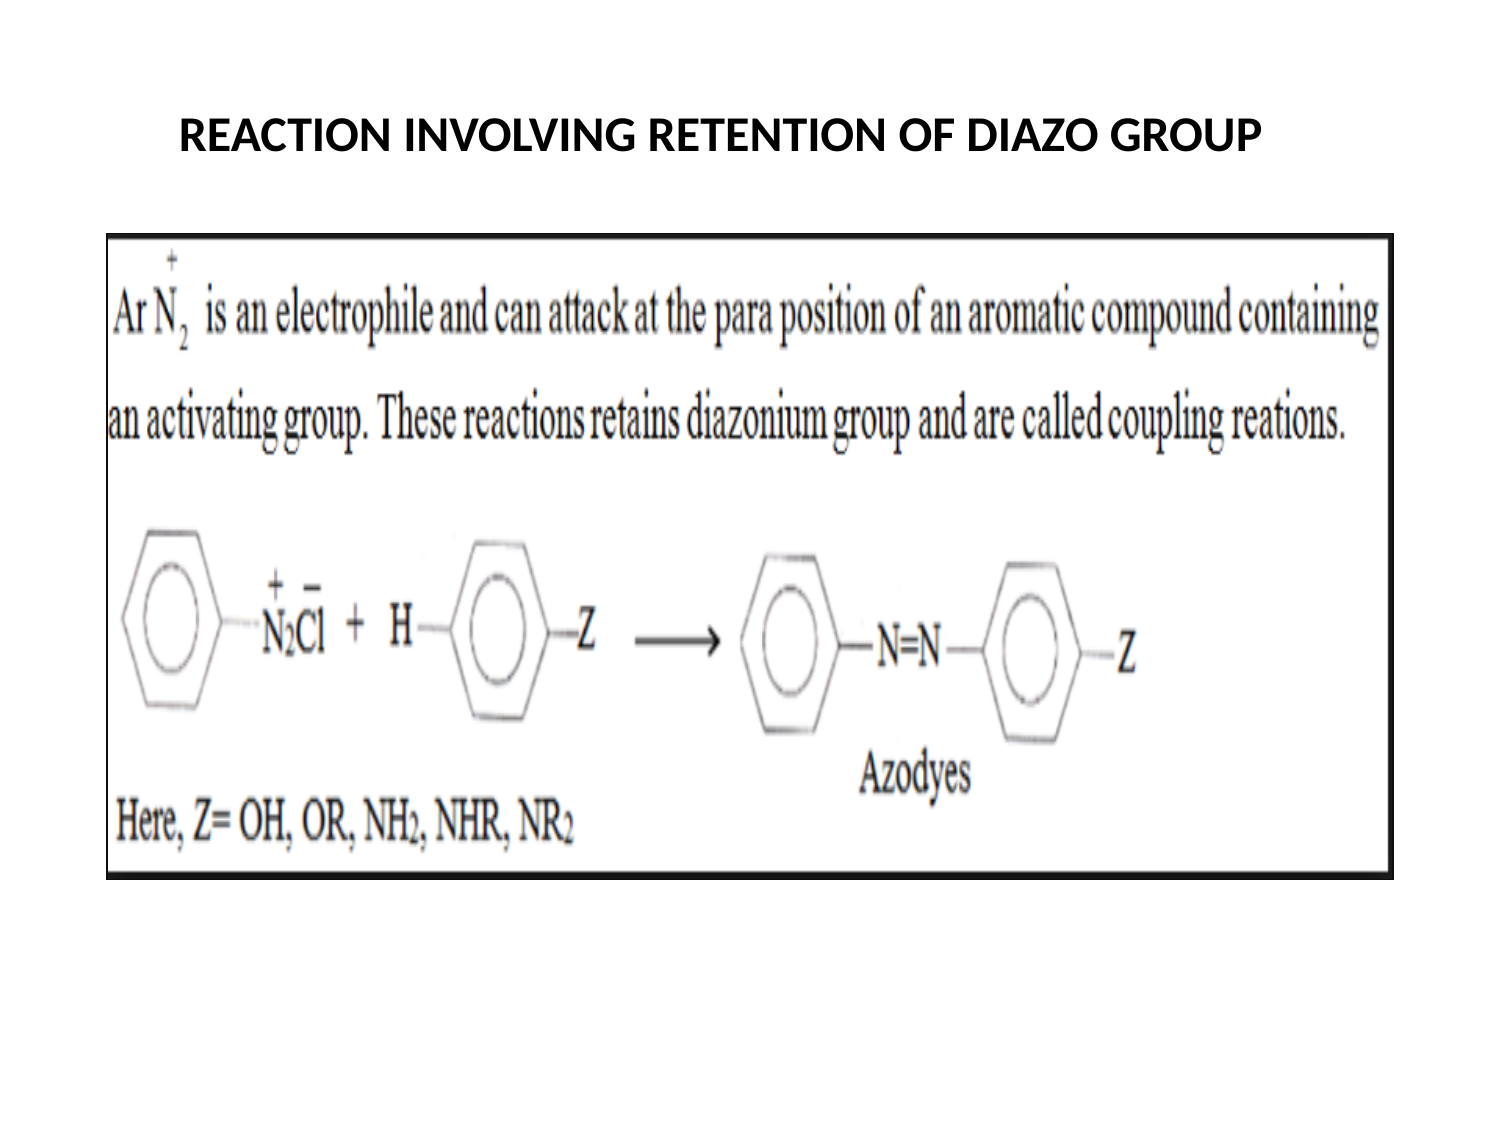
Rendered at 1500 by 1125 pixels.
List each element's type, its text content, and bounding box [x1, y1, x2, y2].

picture [107, 234, 1393, 880]
text_box REACTION INVOLVING RETENTION OF DIAZO GROUP [163, 93, 1289, 169]
